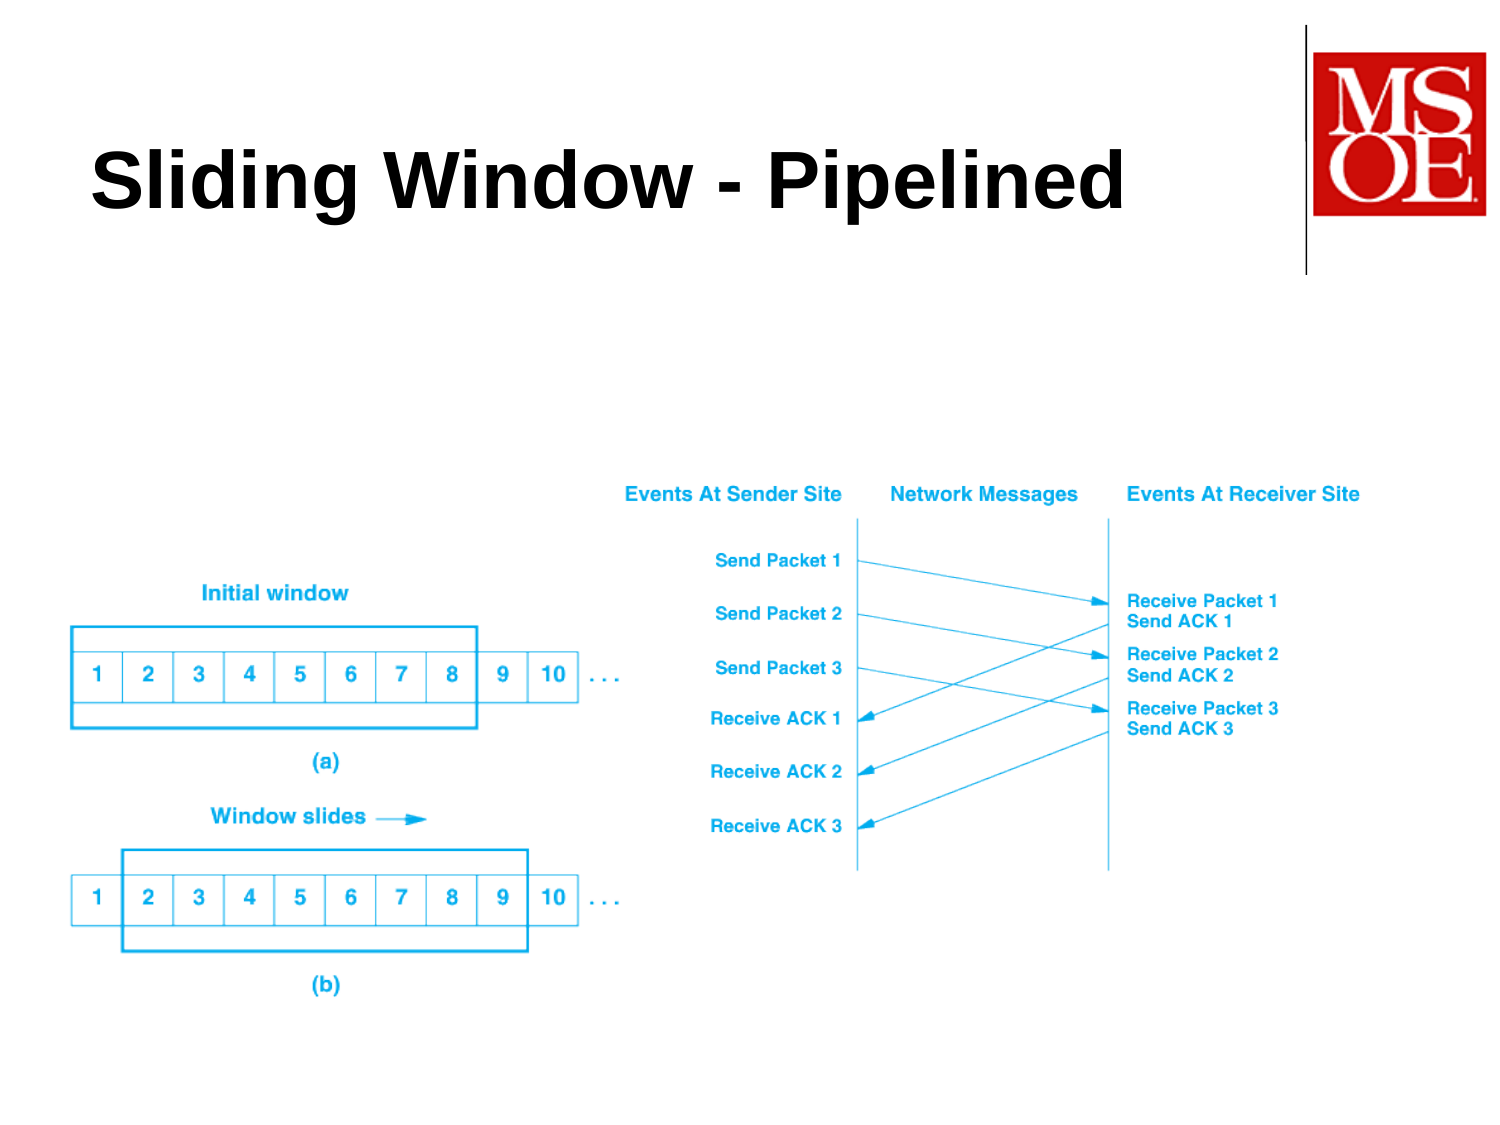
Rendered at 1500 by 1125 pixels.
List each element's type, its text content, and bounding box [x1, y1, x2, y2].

title Sliding Window - Pipelined [74, 19, 1313, 233]
picture [1313, 37, 1488, 232]
picture [12, 462, 1391, 1012]
